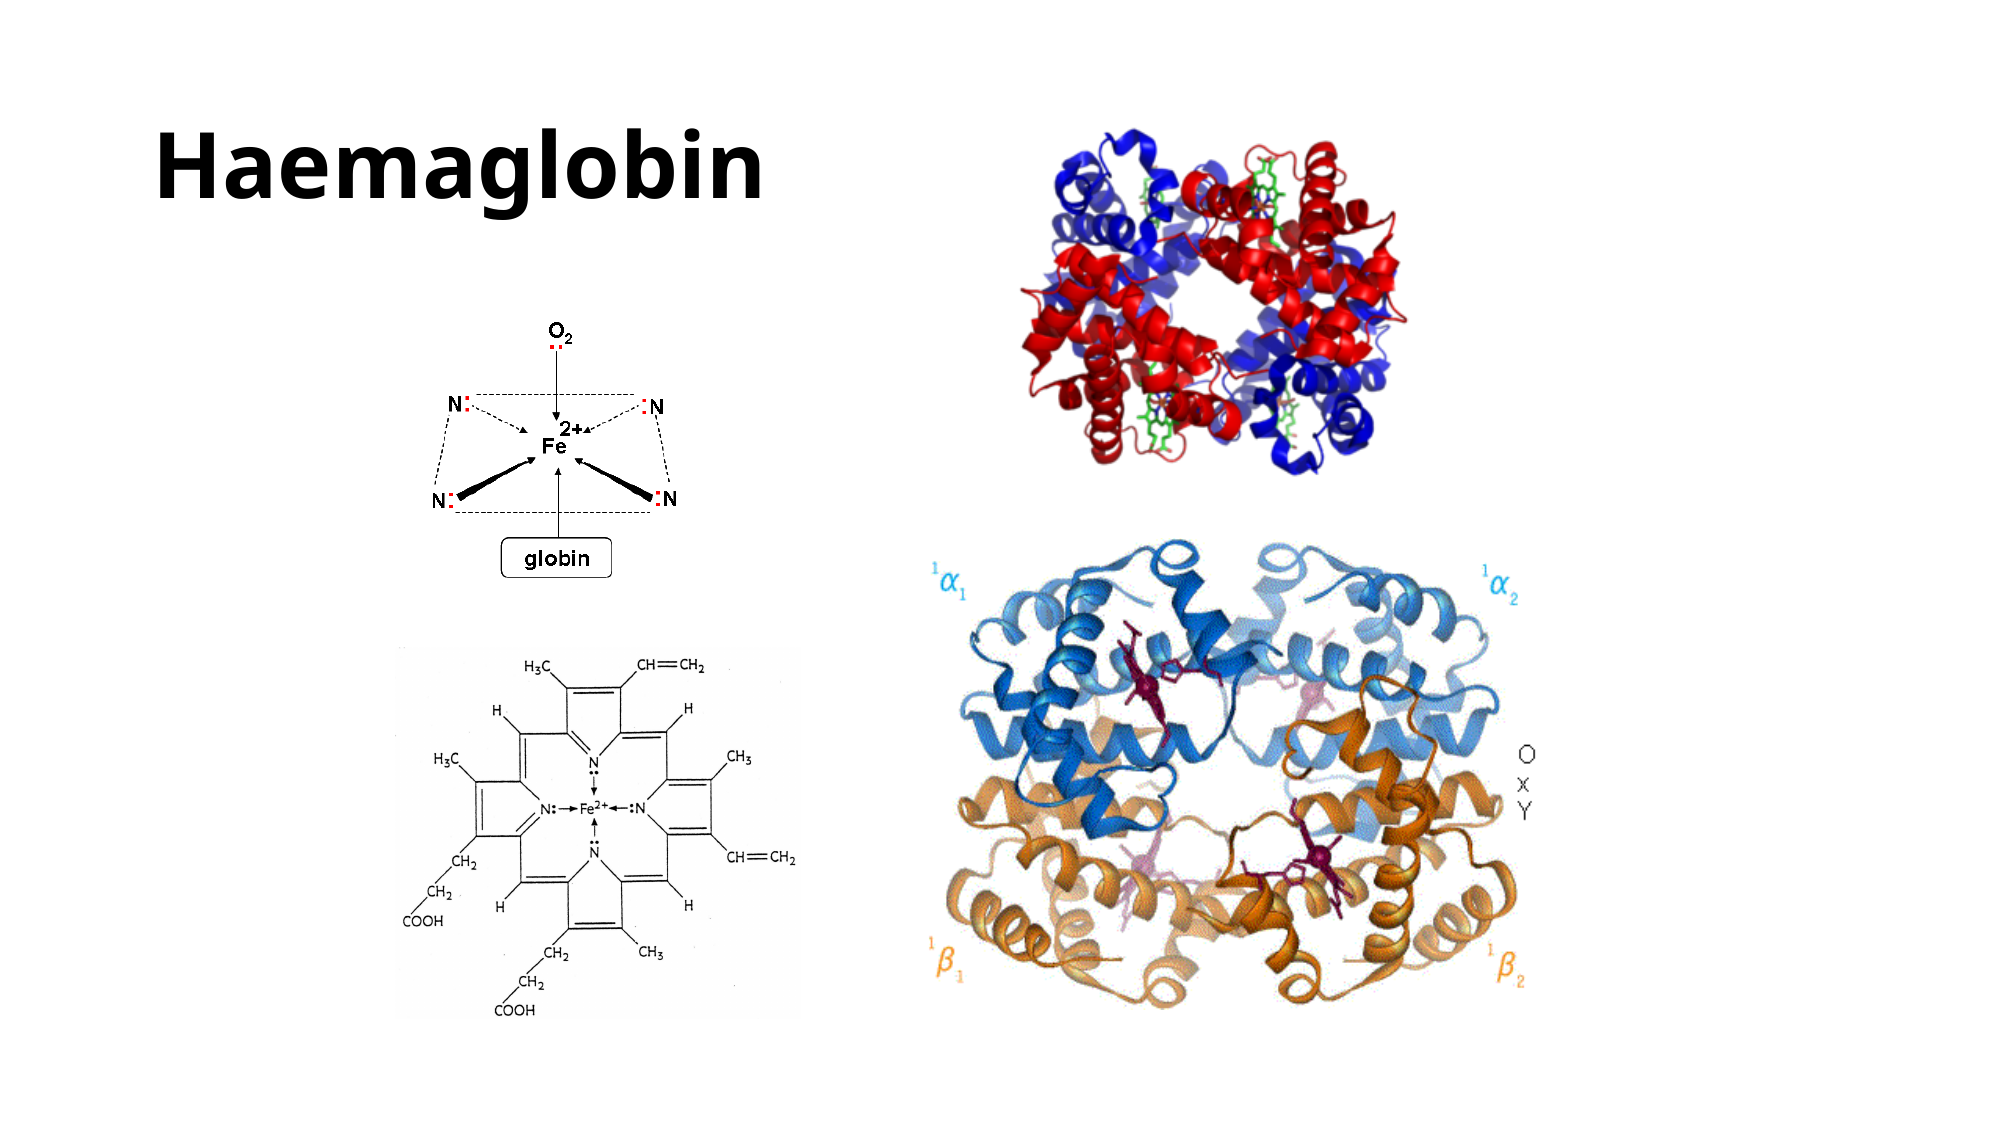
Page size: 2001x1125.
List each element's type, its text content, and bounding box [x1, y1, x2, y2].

picture [395, 647, 801, 1019]
title Haemaglobin [137, 59, 1863, 278]
picture [999, 89, 1429, 519]
picture [917, 538, 1543, 1010]
picture [393, 277, 715, 578]
